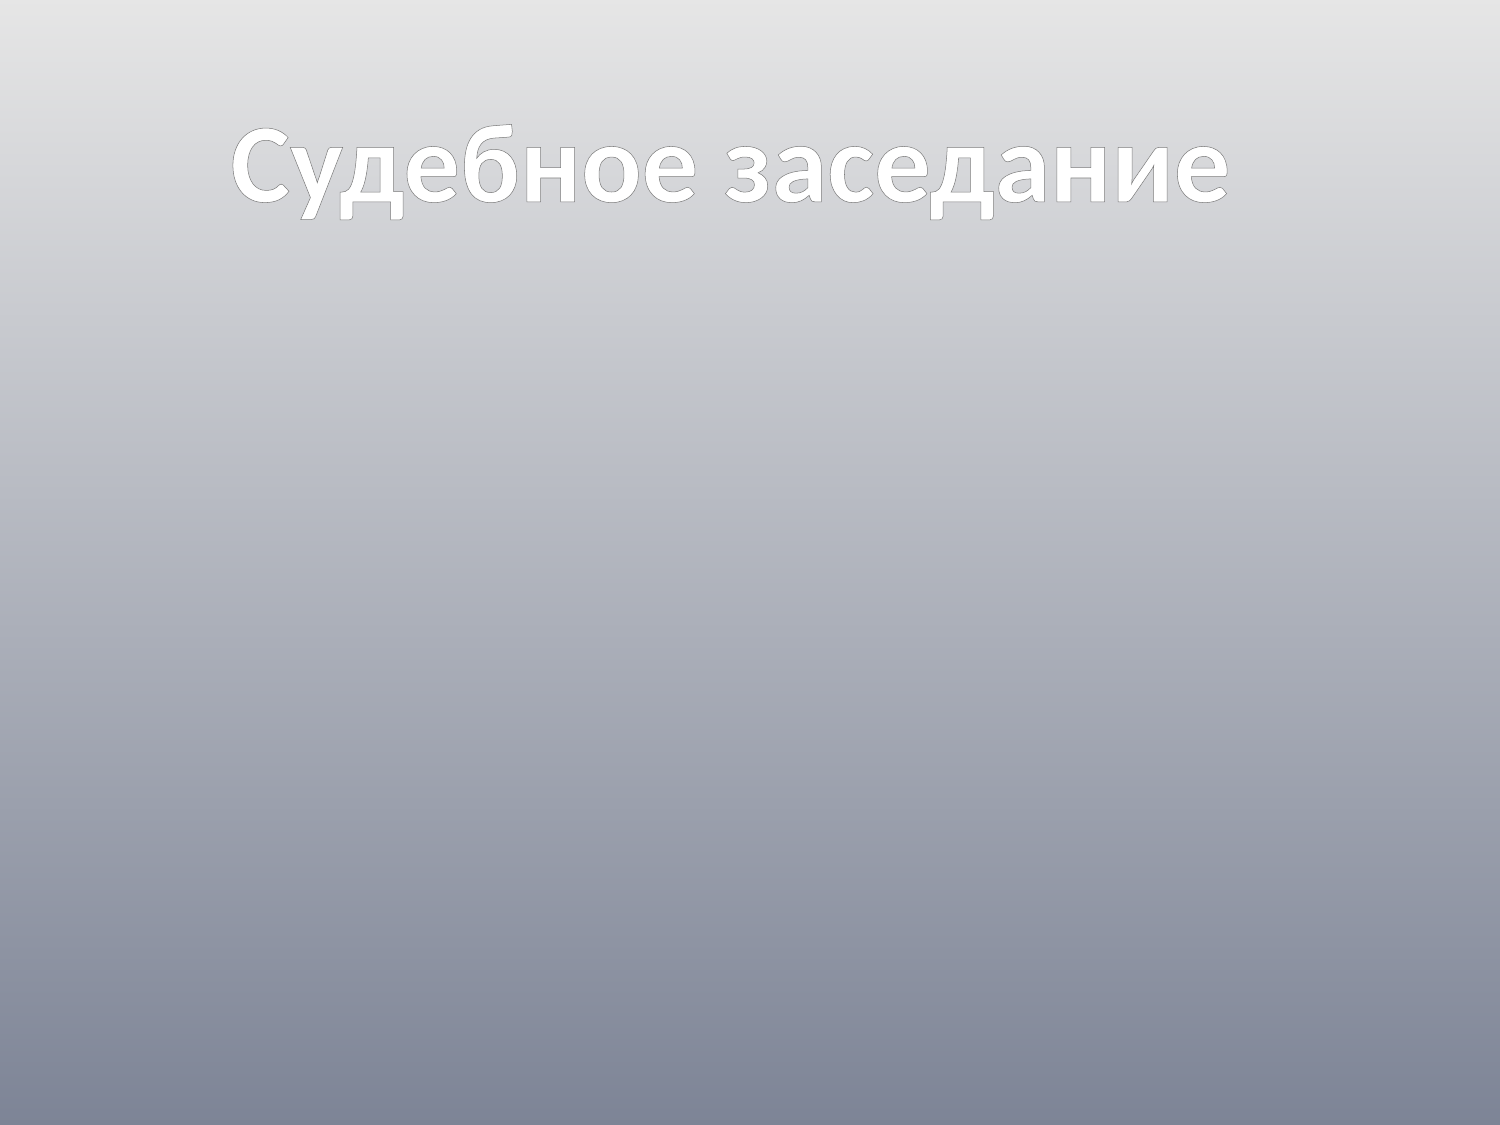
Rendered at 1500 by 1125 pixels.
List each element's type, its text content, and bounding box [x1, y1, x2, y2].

text_box Судебное заседание [215, 81, 1247, 232]
